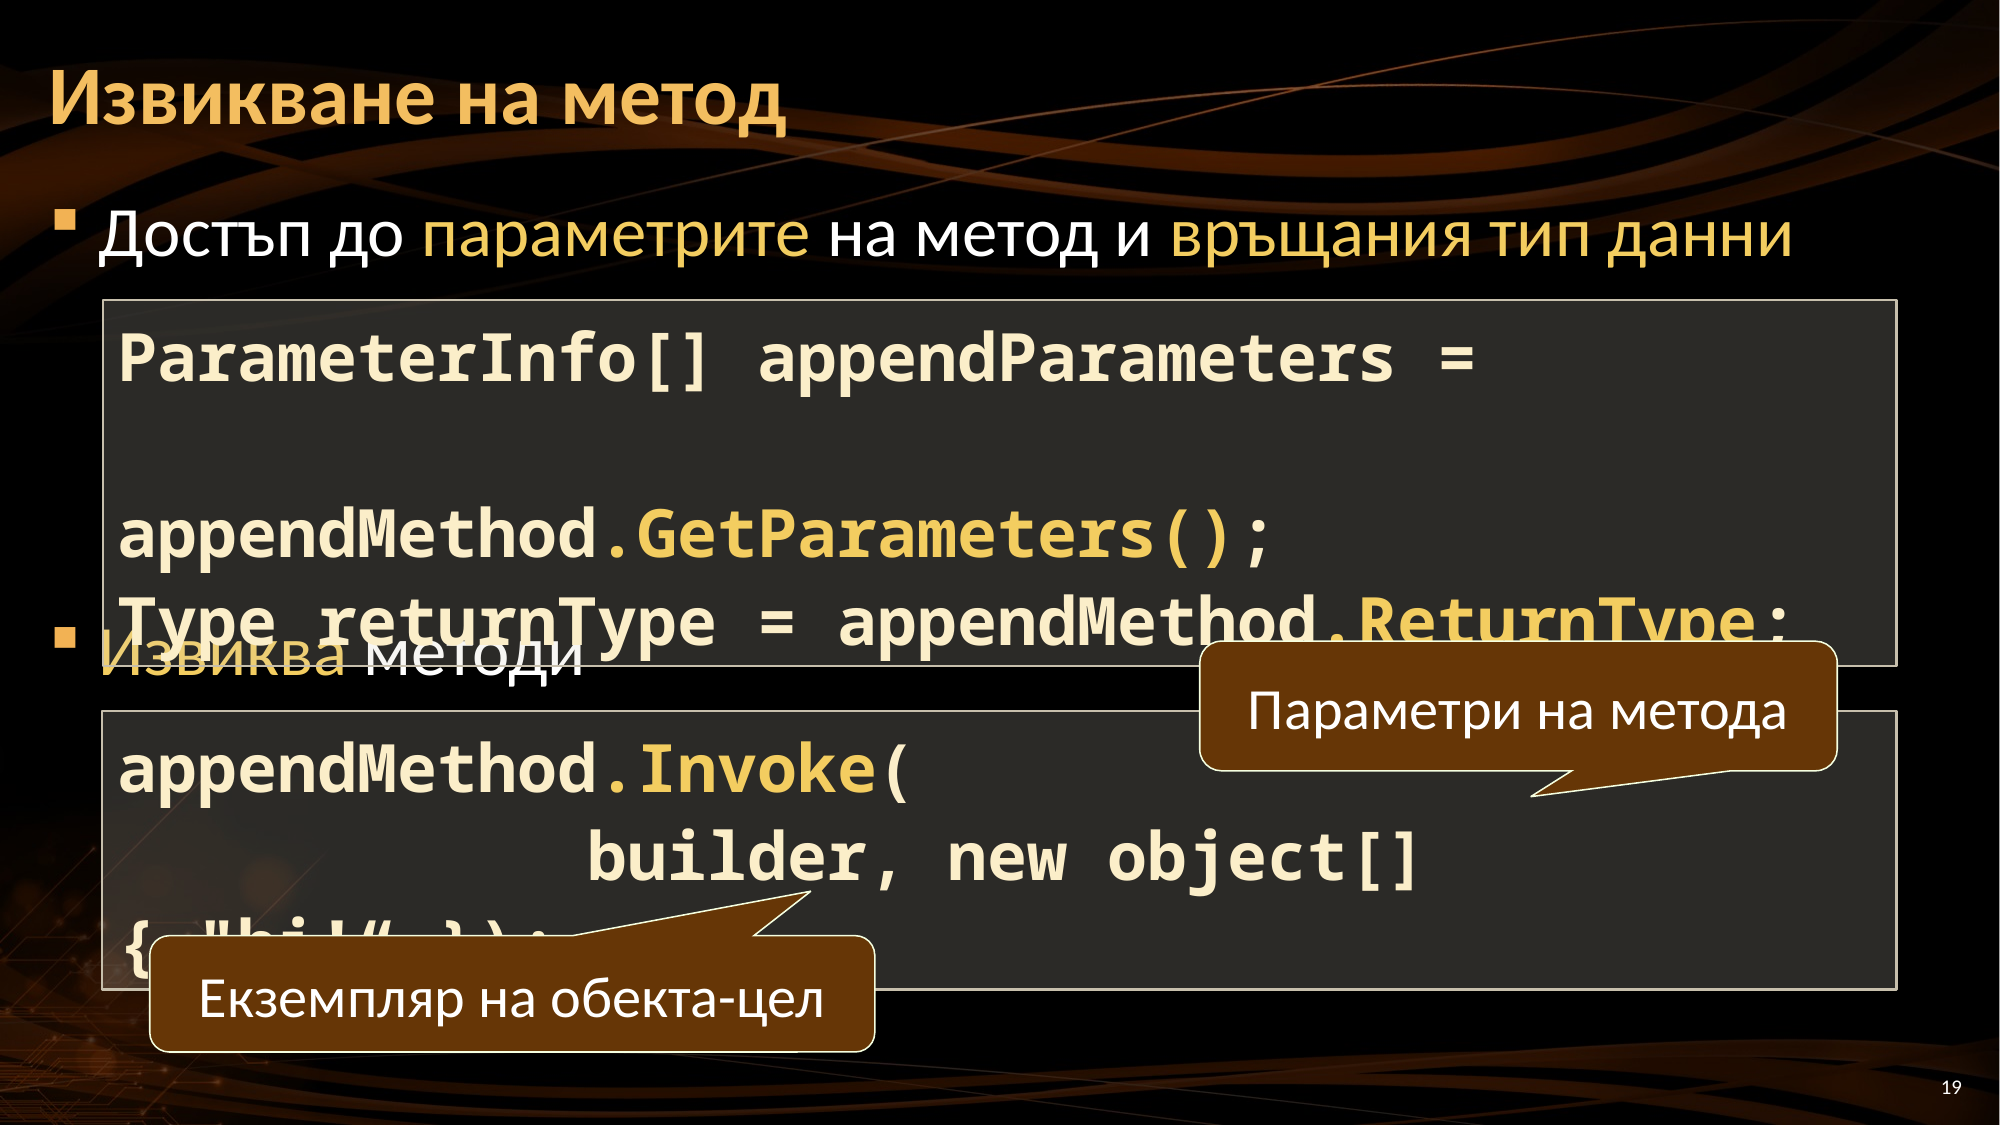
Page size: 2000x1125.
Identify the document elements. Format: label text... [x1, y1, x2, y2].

text_box Параметри на метода [1199, 641, 1838, 797]
text_box ParameterInfo[] appendParameters = appendMethod.GetParameters(); Type returnType = appendMethod.ReturnType; [102, 299, 1897, 667]
picture [0, 0, 2000, 1125]
text_box Екземпляр на обекта-цел [149, 891, 875, 1053]
slide_number 19 [1897, 1070, 1968, 1103]
list Достъп до параметрите на метод и връщания тип данни Извиква методи [31, 175, 2000, 1090]
text_box appendMethod.Invoke( builder, new object[] { "hi!“ }); [102, 710, 1897, 990]
title Извикване на метод [30, 6, 1968, 189]
